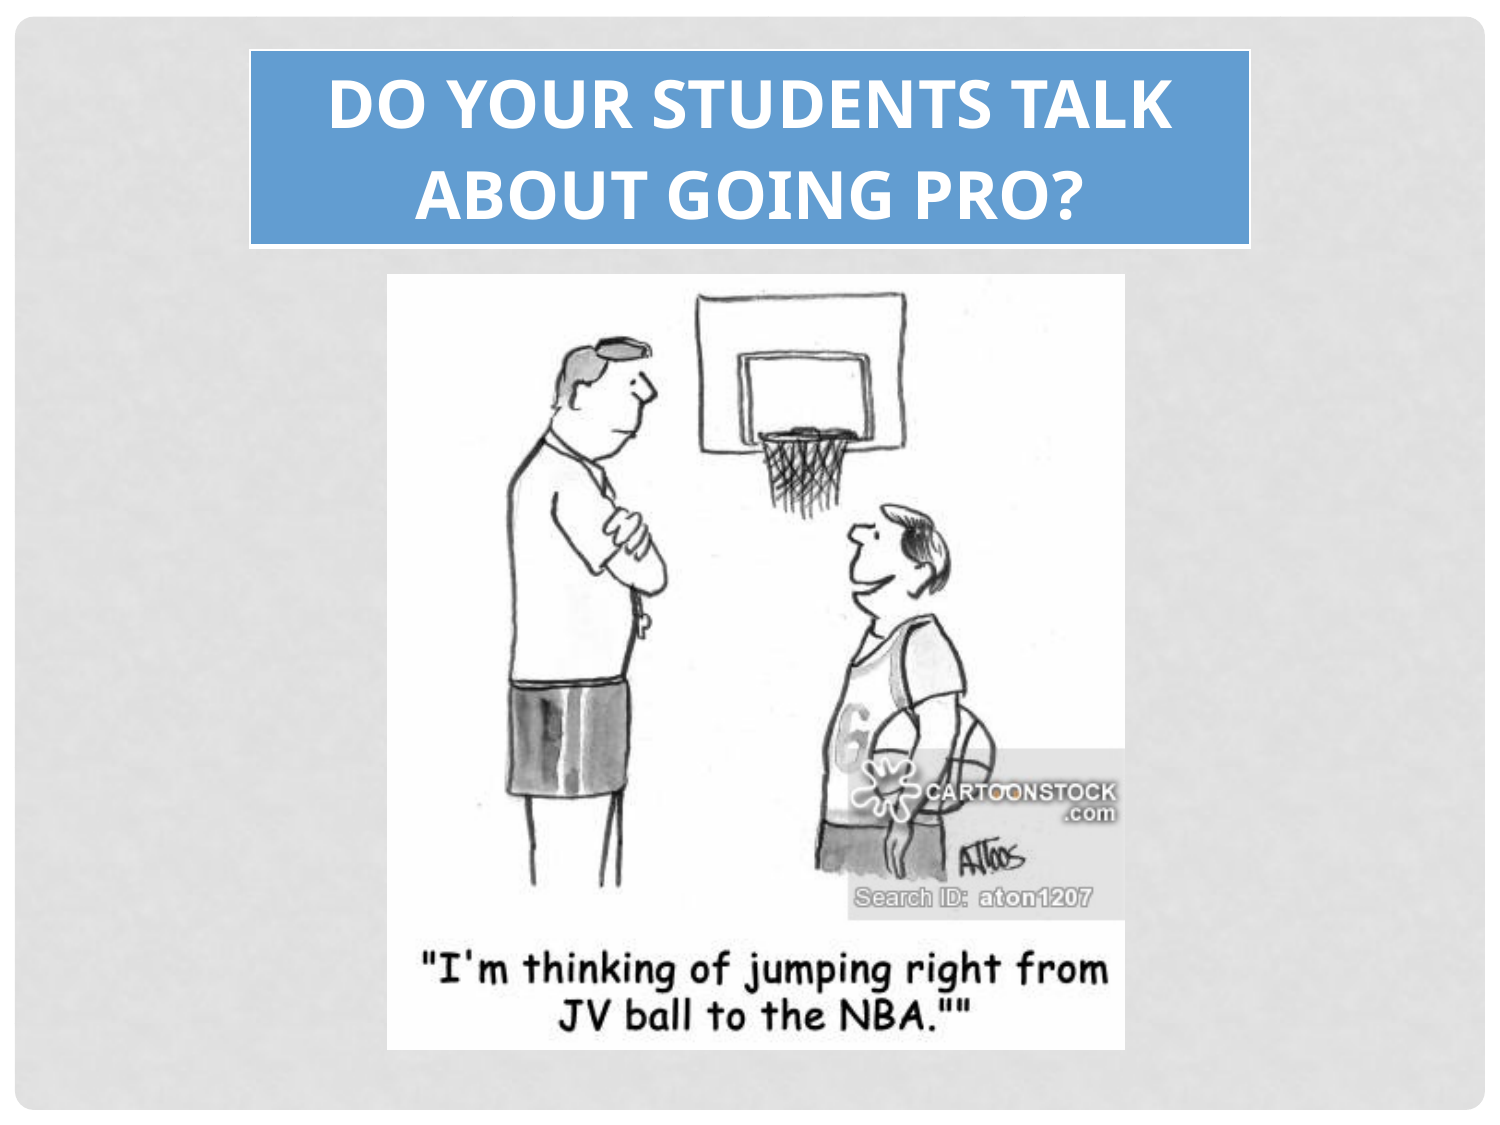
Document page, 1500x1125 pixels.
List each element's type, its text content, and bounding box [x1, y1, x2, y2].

table_header DO YOUR STUDENTS TALK ABOUT GOING PRO? [251, 51, 1249, 244]
picture [387, 274, 1126, 1050]
